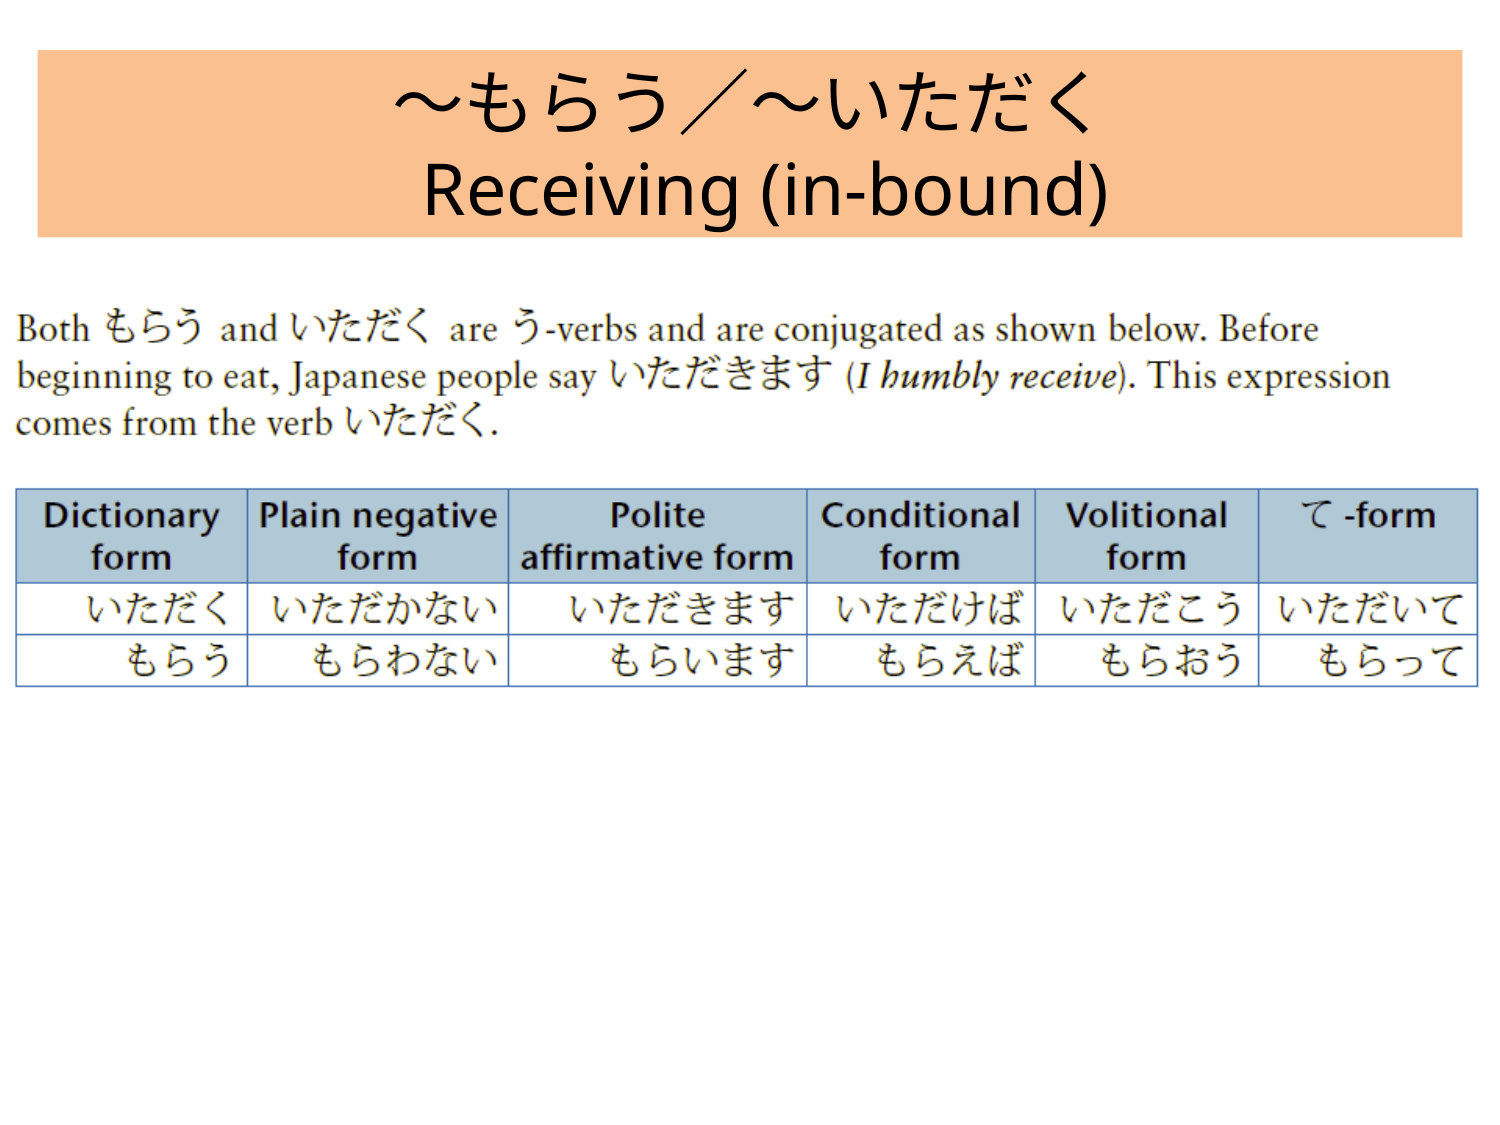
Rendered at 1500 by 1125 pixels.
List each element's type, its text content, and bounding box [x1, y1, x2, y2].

picture [0, 299, 1491, 704]
title ～もらう／～いただく Receiving (in-bound) [37, 50, 1463, 238]
